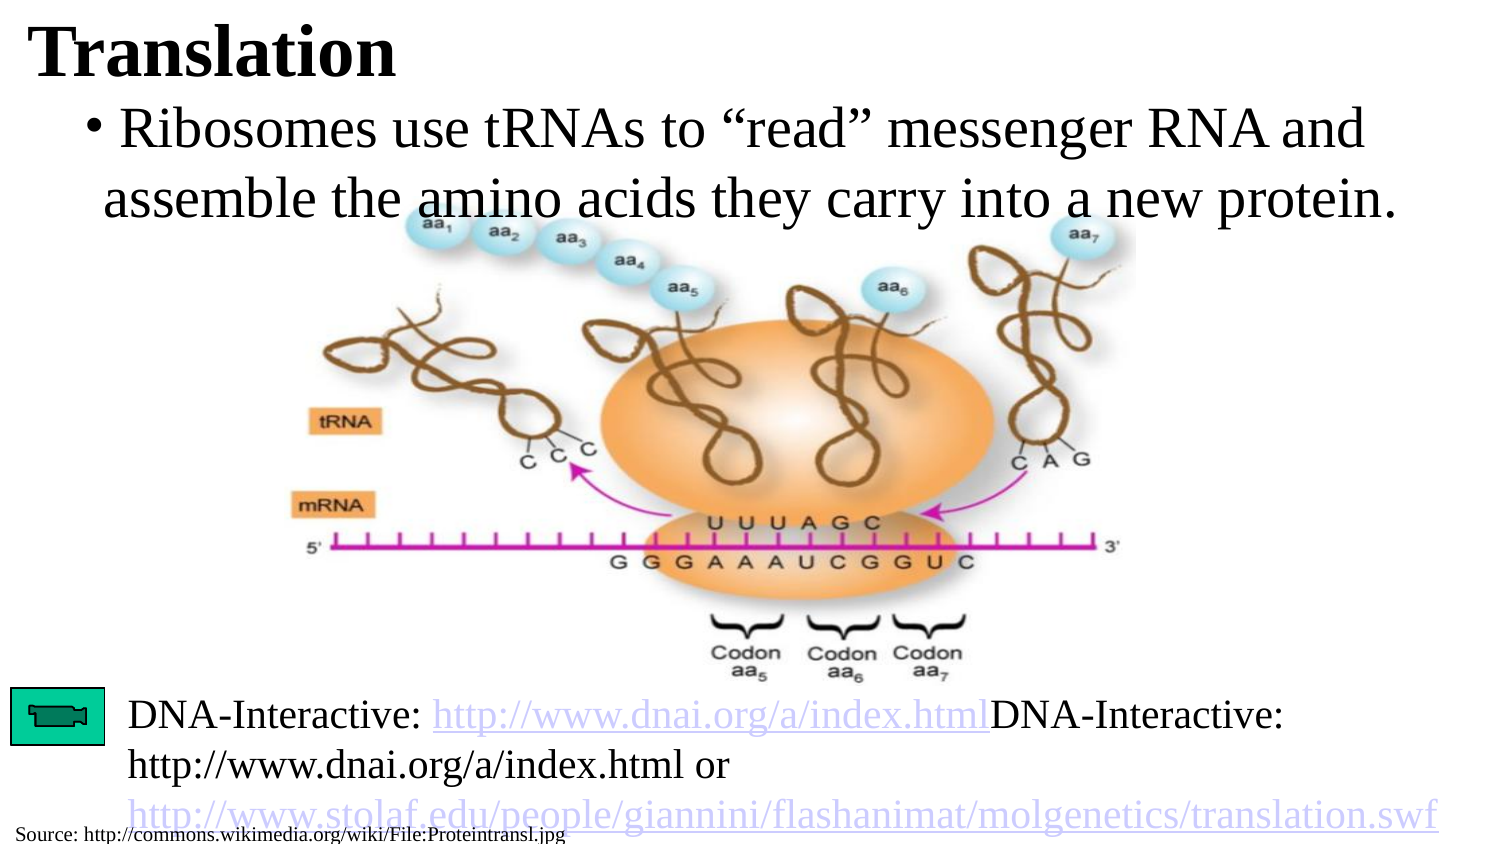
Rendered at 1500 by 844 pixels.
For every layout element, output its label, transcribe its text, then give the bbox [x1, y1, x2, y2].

title Translation [12, 0, 468, 94]
picture [283, 196, 1136, 686]
text_box Source: http://commons.wikimedia.org/wiki/File:Proteintransl.jpg [0, 813, 750, 844]
text_box DNA-Interactive: http://www.dnai.org/a/index.htmlDNA-Interactive: http://www.dnai.org/a/index.html or http://www.stolaf.edu/people/giannini/flashanimat/molgenetics/translation.swf [112, 679, 1463, 767]
text_box Ribosomes use tRNAs to “read” messenger RNA and assemble the amino acids they carry into a new protein. [69, 82, 1447, 200]
text_box [11, 688, 105, 746]
